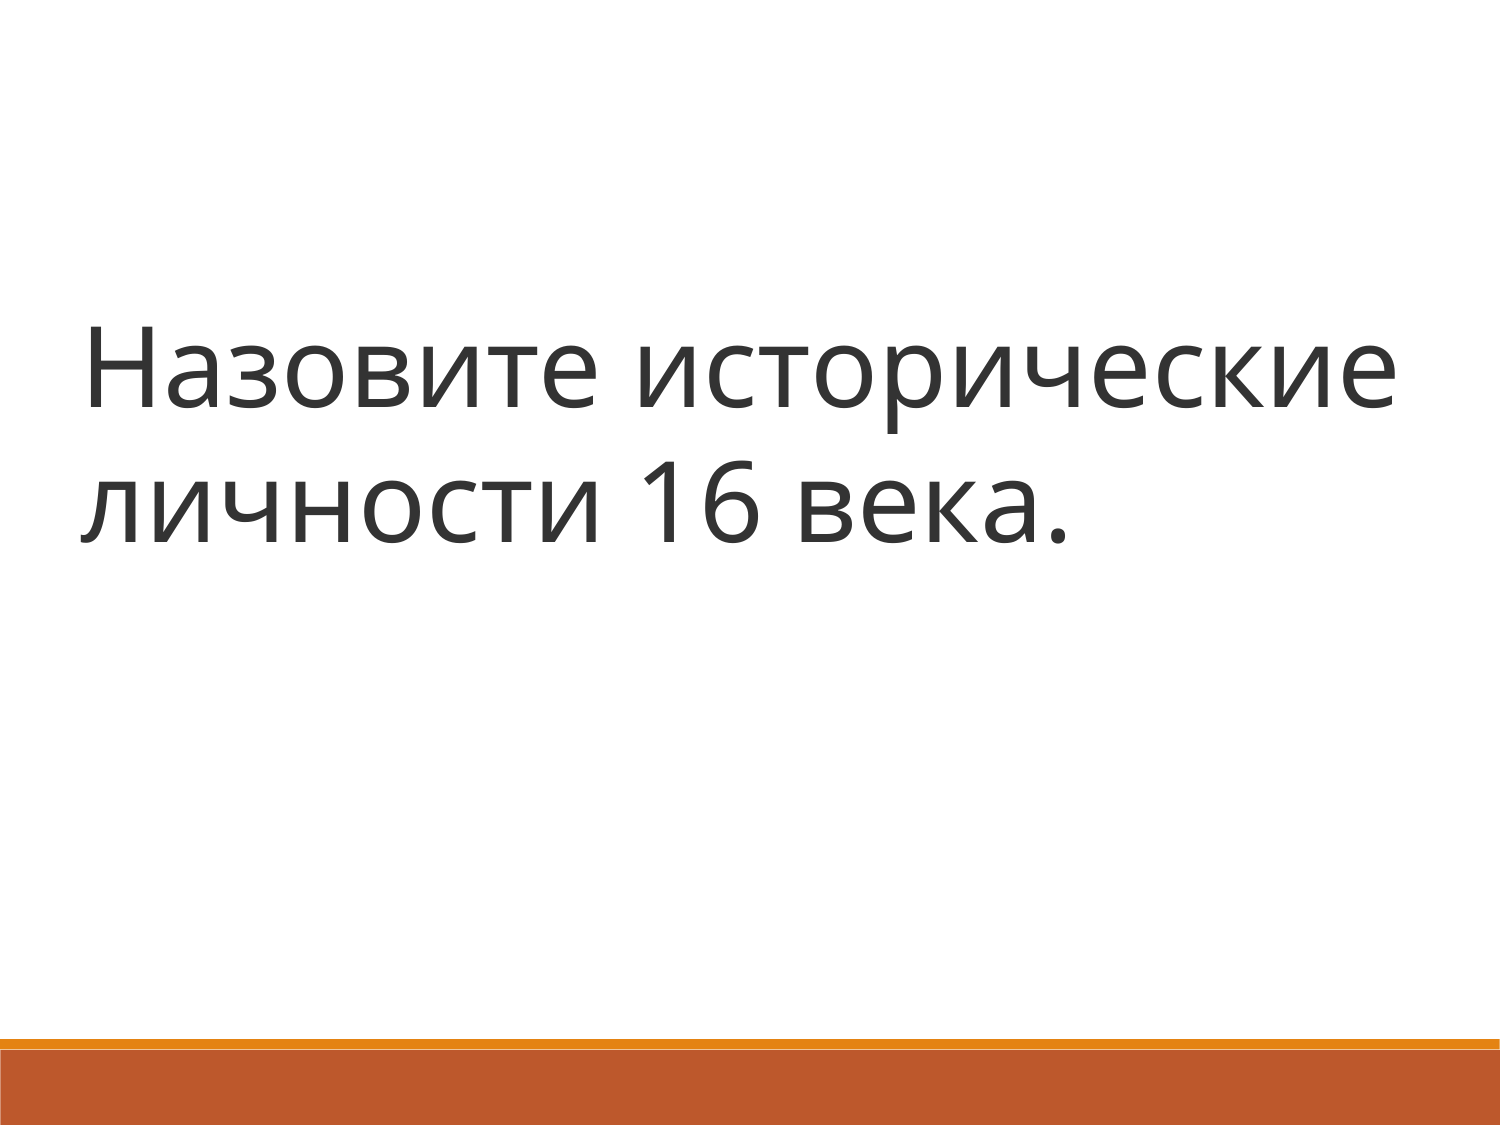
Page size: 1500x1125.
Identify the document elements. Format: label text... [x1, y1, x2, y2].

text_box Назовите исторические личности 16 века. [64, 287, 1447, 573]
